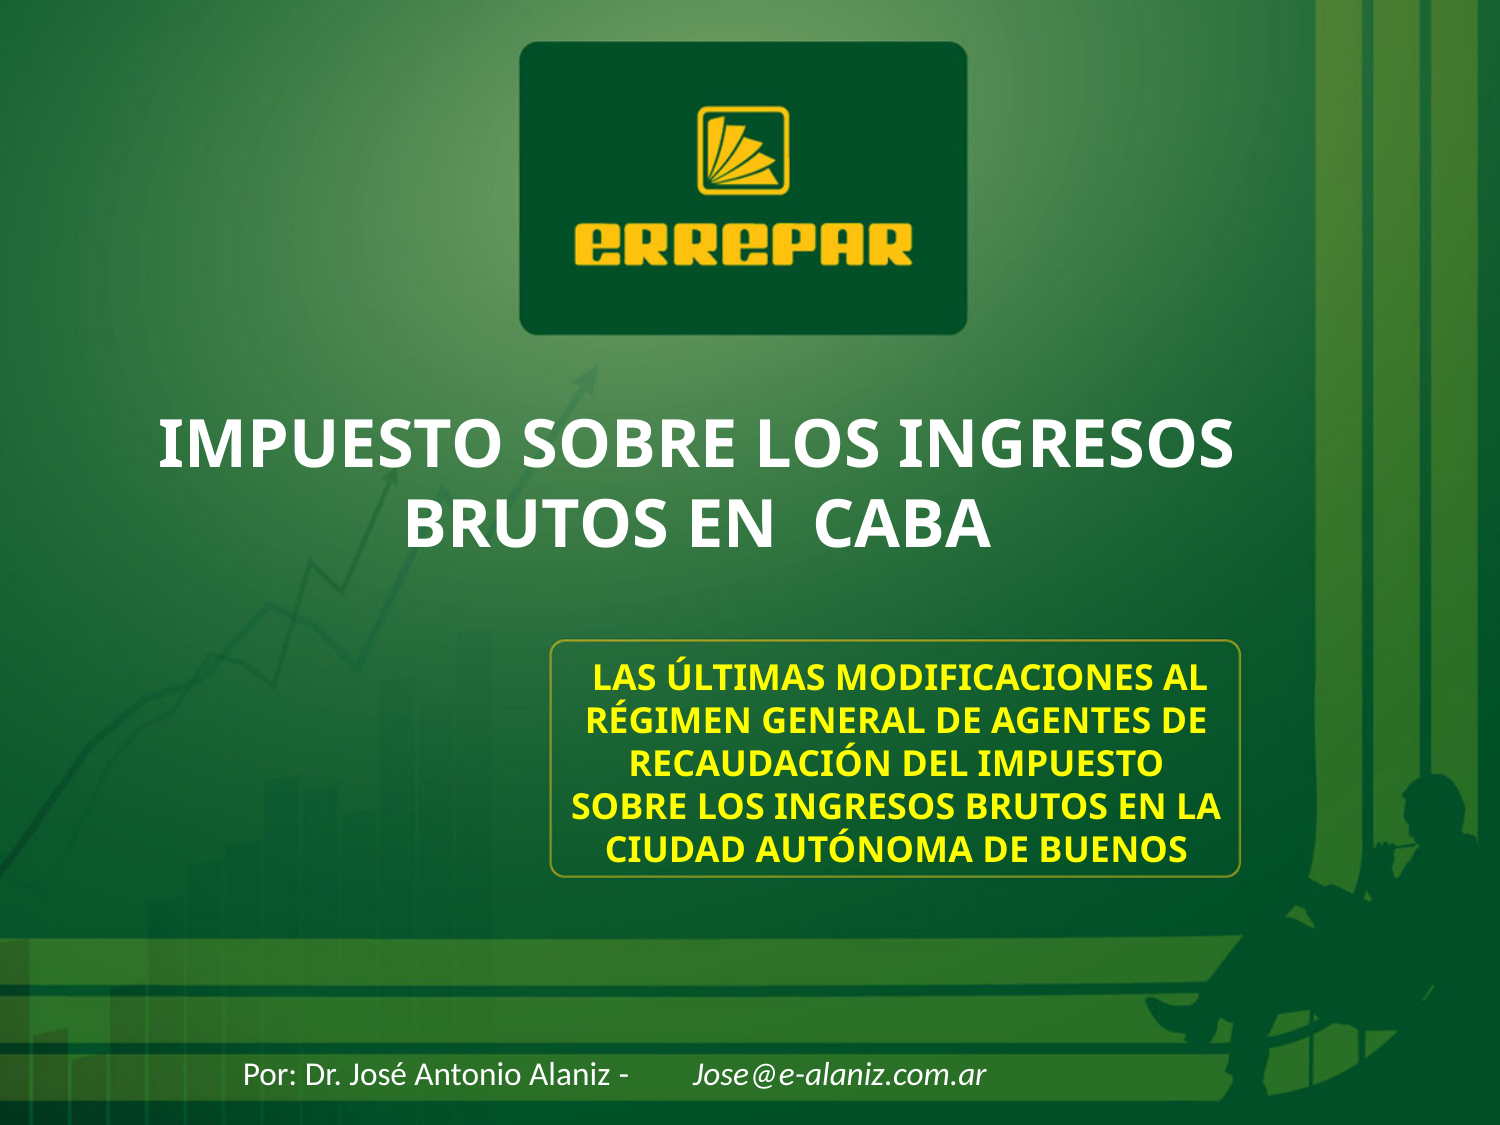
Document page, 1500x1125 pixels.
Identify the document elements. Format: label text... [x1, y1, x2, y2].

text_box LAS ÚLTIMAS MODIFICACIONES AL RÉGIMEN GENERAL DE AGENTES DE RECAUDACIÓN DEL IMPUESTO SOBRE LOS INGRESOS BRUTOS EN LA CIUDAD AUTÓNOMA DE BUENOS [550, 644, 1243, 879]
title IMPUESTO SOBRE LOS INGRESOS BRUTOS EN CABA [128, 351, 1266, 610]
text_box Por: Dr. José Antonio Alaniz - Jose@e-alaniz.com.ar [0, 1042, 1231, 1102]
picture [0, 0, 1500, 1125]
